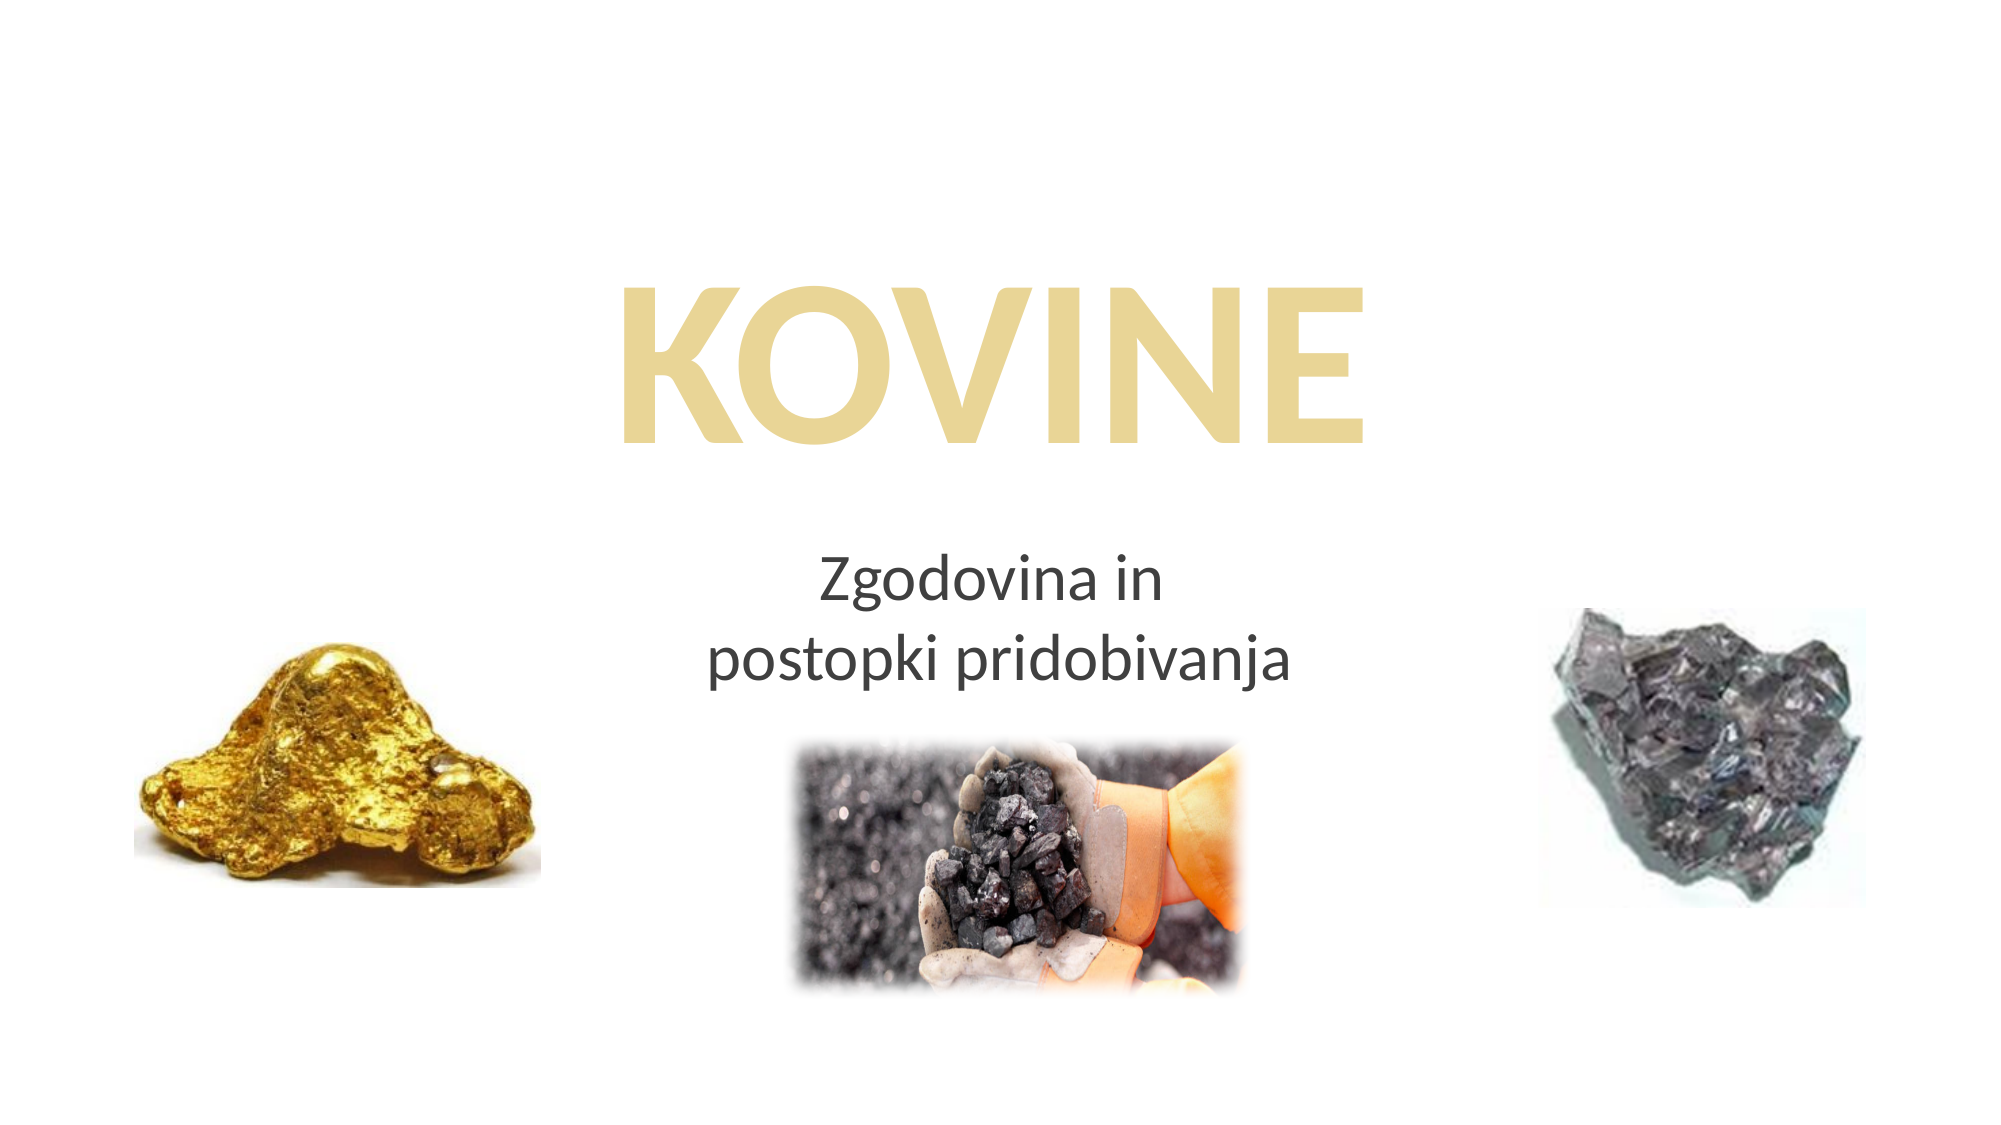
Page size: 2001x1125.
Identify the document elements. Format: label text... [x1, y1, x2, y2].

picture [134, 642, 541, 888]
subtitle Zgodovina in postopki pridobivanja [300, 526, 1700, 814]
picture [780, 731, 1252, 1002]
title KOVINE [92, 190, 1893, 491]
picture [1538, 608, 1866, 908]
